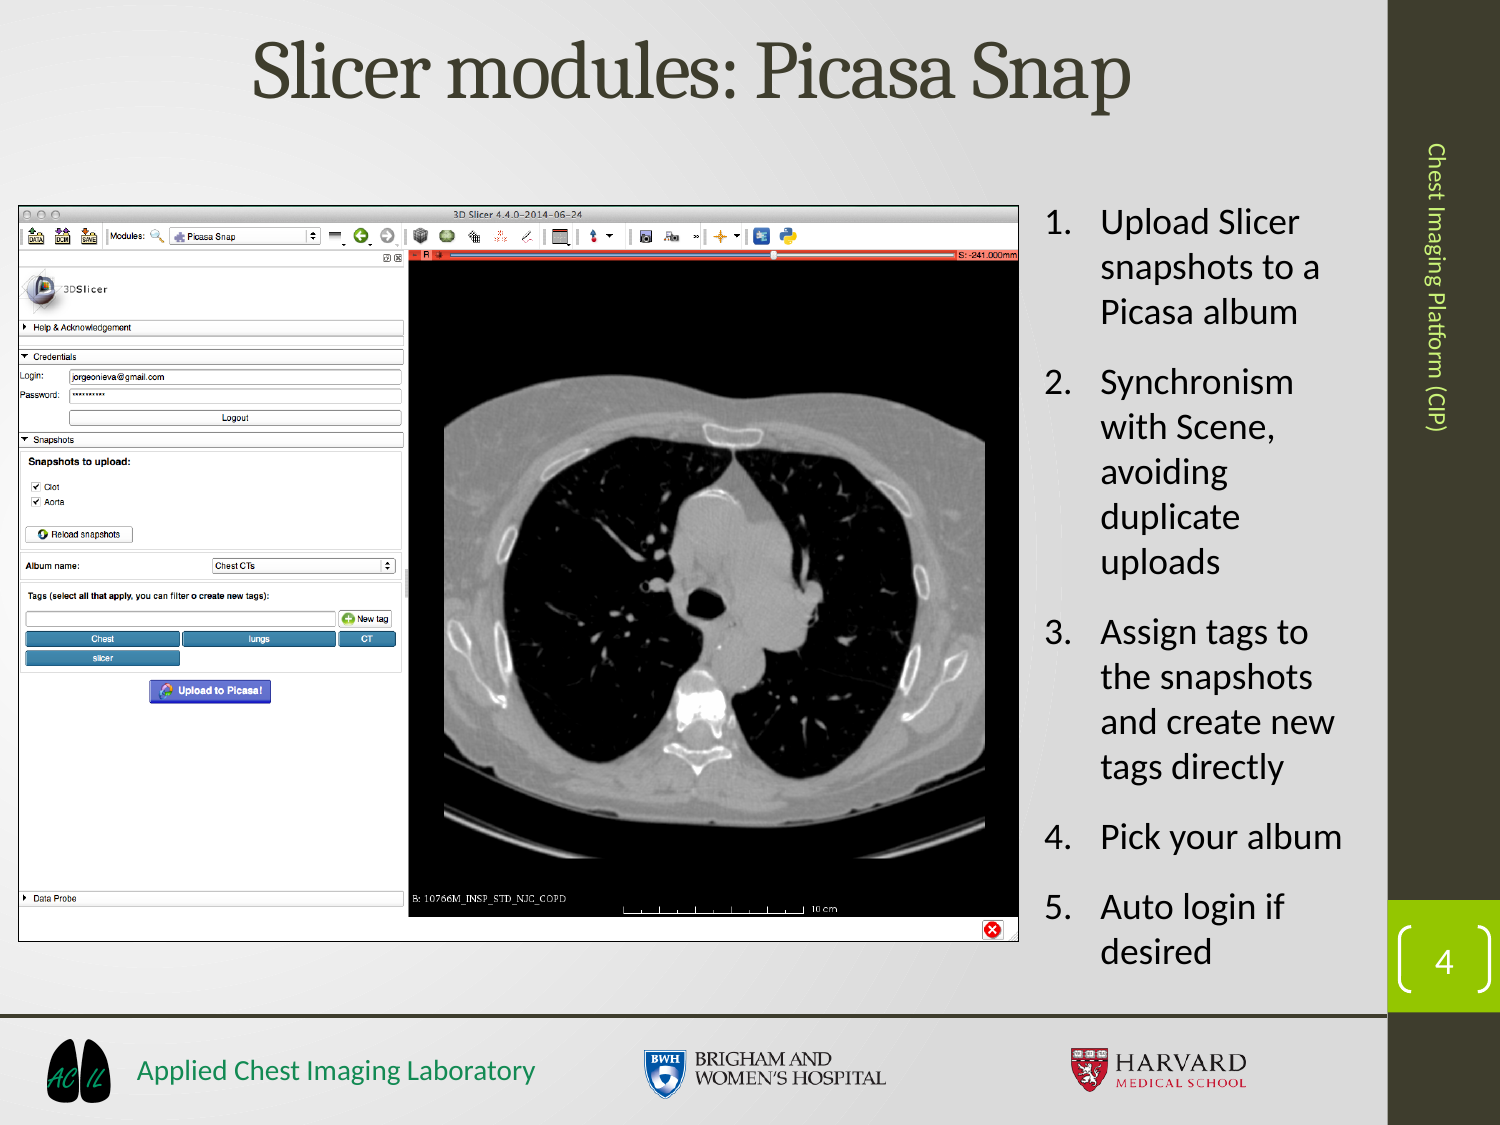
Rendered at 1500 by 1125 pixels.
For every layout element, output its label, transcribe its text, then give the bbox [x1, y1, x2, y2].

text_box Upload Slicer snapshots to a Picasa album Synchronism with Scene, avoiding duplicate uploads Assign tags to the snapshots and create new tags directly Pick your album Auto login if desired [1029, 189, 1361, 1050]
picture [47, 1039, 111, 1103]
title Slicer modules: Picasa Snap [0, 2, 1388, 129]
picture [17, 204, 1019, 943]
picture [644, 1050, 886, 1099]
footer Chest Imaging Platform (CIP) [1408, 128, 1469, 889]
picture [1071, 1050, 1246, 1092]
slide_number 4 [1397, 925, 1492, 994]
